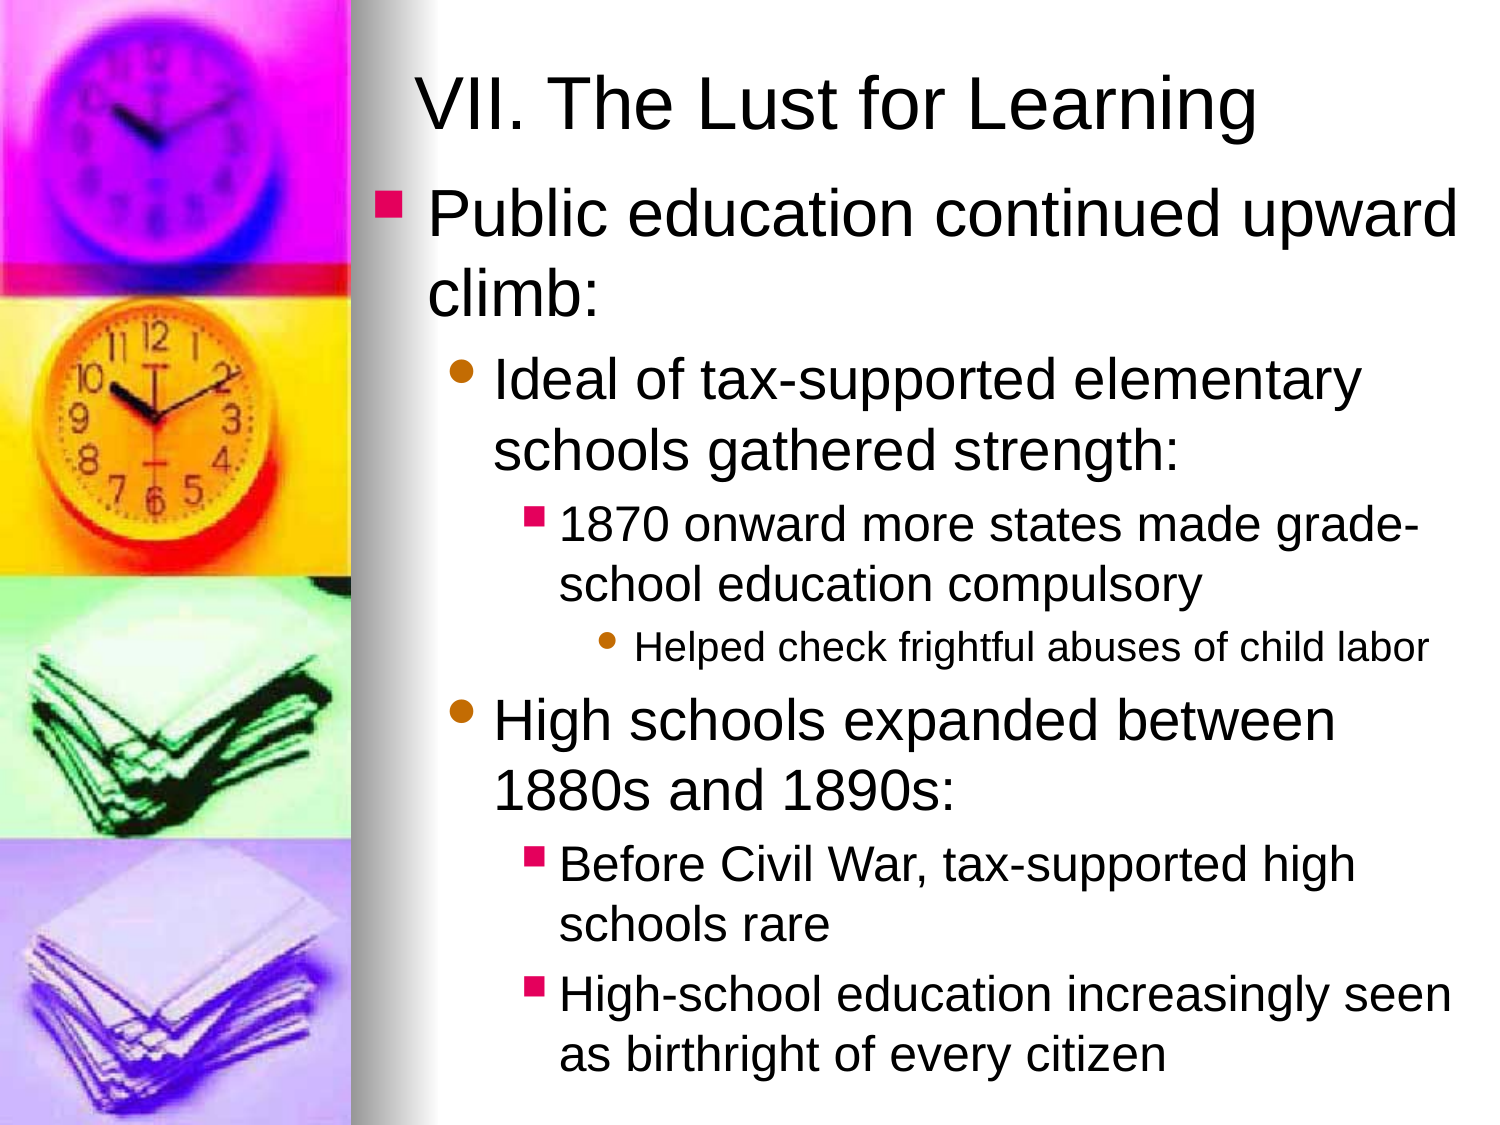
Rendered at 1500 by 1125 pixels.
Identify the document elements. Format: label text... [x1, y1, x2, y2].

picture [0, 0, 351, 1125]
list Public education continued upward climb: Ideal of tax-supported elementary schools gathered strength: 1870 onward more states made grade-school education compulsory Helped check frightful abuses of child labor High schools expanded between 1880s and 1890s: Before Civil War, tax-supported high schools rare High-school education increasingly seen as birthright of every citizen [356, 162, 1494, 900]
title VII. The Lust for Learning [399, 0, 1450, 162]
